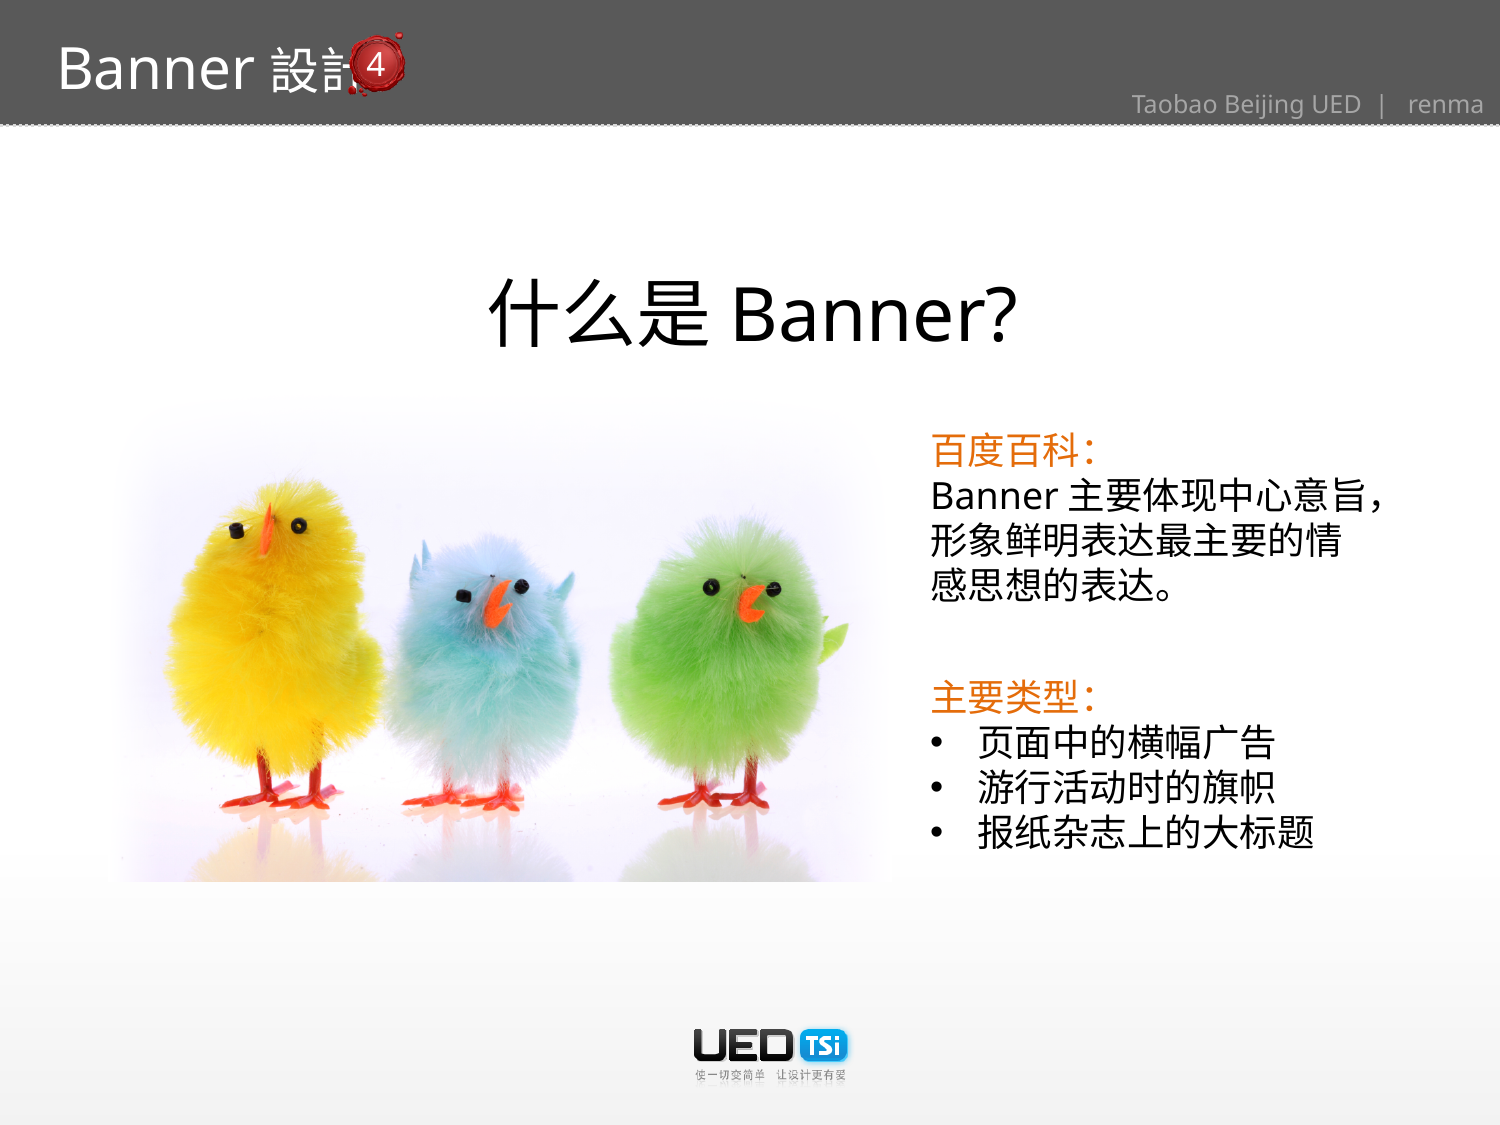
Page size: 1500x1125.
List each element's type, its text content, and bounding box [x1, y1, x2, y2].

picture [108, 385, 892, 882]
picture [342, 30, 409, 97]
picture [693, 1022, 855, 1088]
text_box Taobao Beijing UED | renma [0, 0, 1500, 125]
text_box 什么是Banner? [77, 196, 1428, 374]
title Banner設計 [41, 7, 443, 124]
text_box 百度百科： Banner主要体现中心意旨， 形象鲜明表达最主要的情感思想的表达。 主要类型： 页面中的横幅广告 游行活动时的旗帜 报纸杂志上的大标题 [915, 374, 1388, 997]
